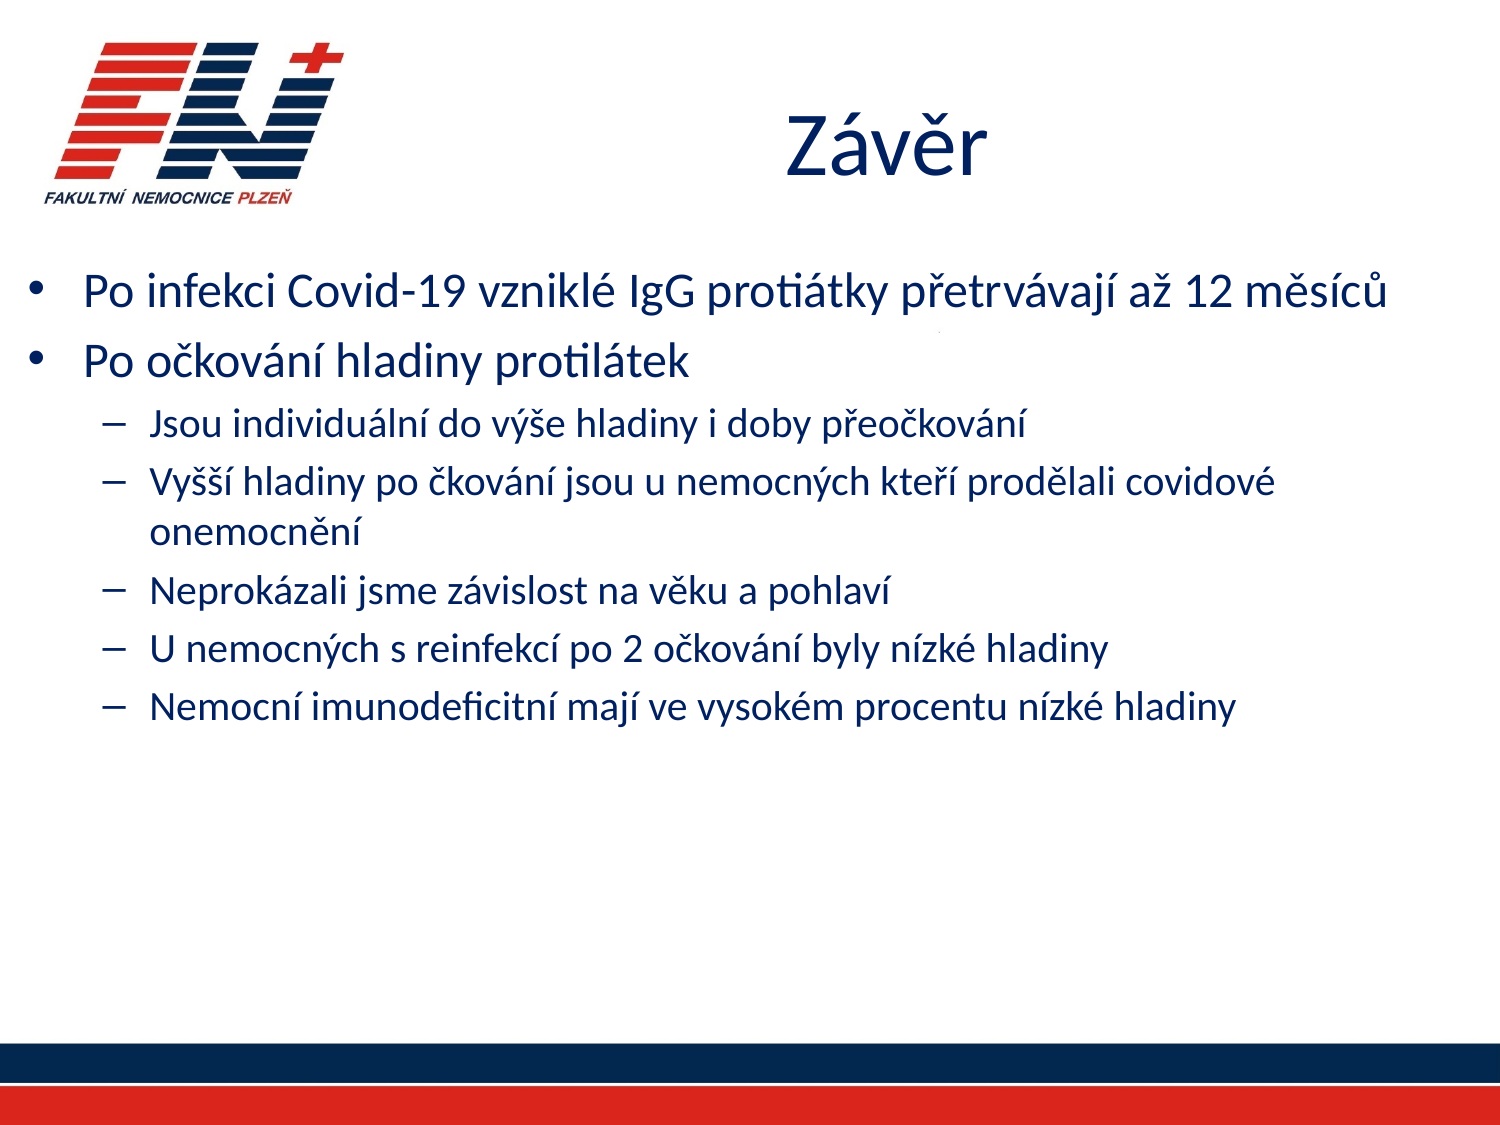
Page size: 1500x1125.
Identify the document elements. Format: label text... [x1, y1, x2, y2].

picture [0, 0, 1500, 1125]
title Závěr [350, 45, 1425, 233]
list Po infekci Covid-19 vzniklé IgG protiátky přetrvávají až 12 měsíců Po očkování hladiny protilátek Jsou individuální do výše hladiny i doby přeočkování Vyšší hladiny po čkování jsou u nemocných kteří prodělali covidové onemocnění Neprokázali jsme závislost na věku a pohlaví U nemocných s reinfekcí po 2 očkování byly nízké hladiny Nemocní imunodeficitní mají ve vysokém procentu nízké hladiny [12, 249, 1500, 993]
